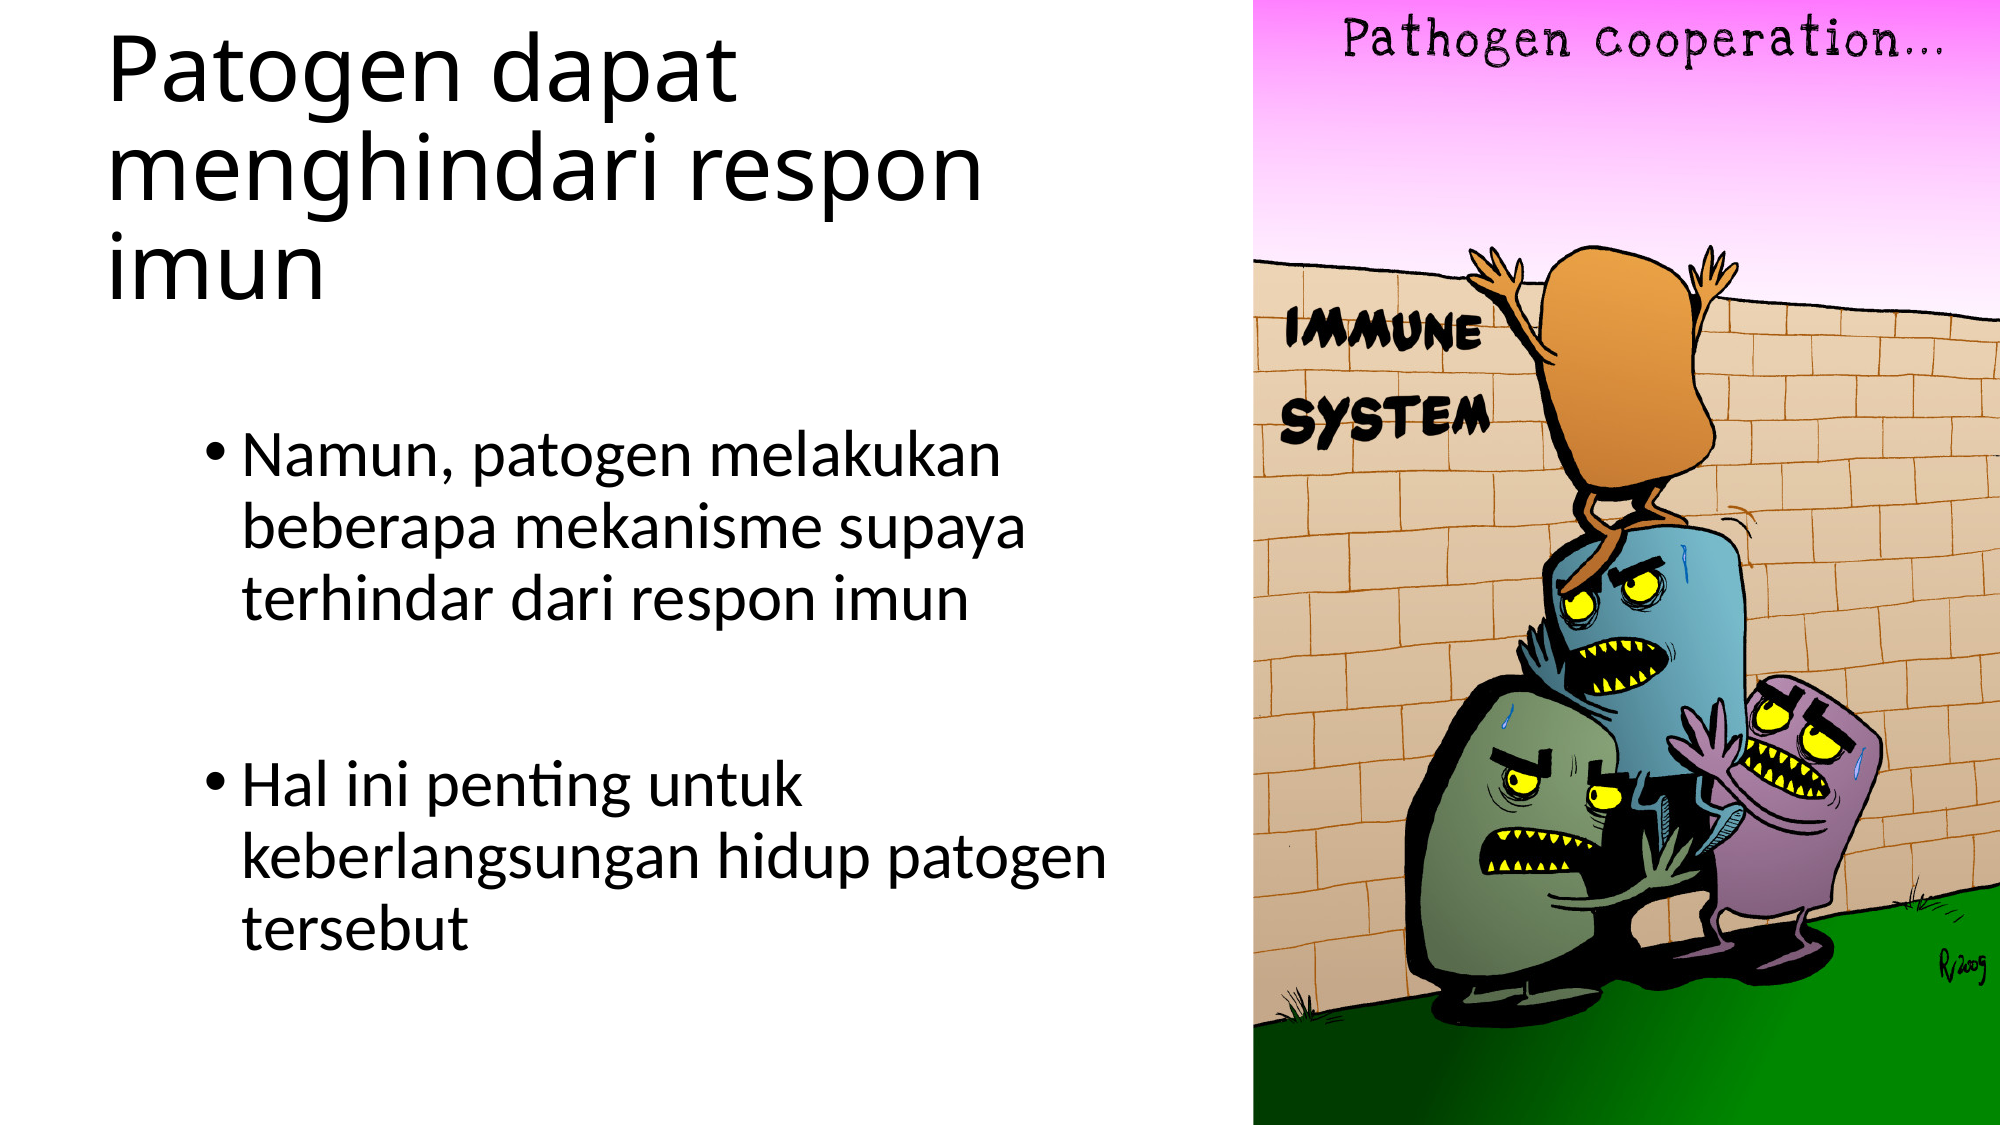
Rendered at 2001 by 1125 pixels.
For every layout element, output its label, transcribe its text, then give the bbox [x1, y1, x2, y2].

list Namun, patogen melakukan beberapa mekanisme supaya terhindar dari respon imun Hal ini penting untuk keberlangsungan hidup patogen tersebut [188, 411, 1165, 1057]
title Patogen dapat menghindari respon imun [90, 62, 1207, 280]
picture [1253, 0, 2000, 1125]
